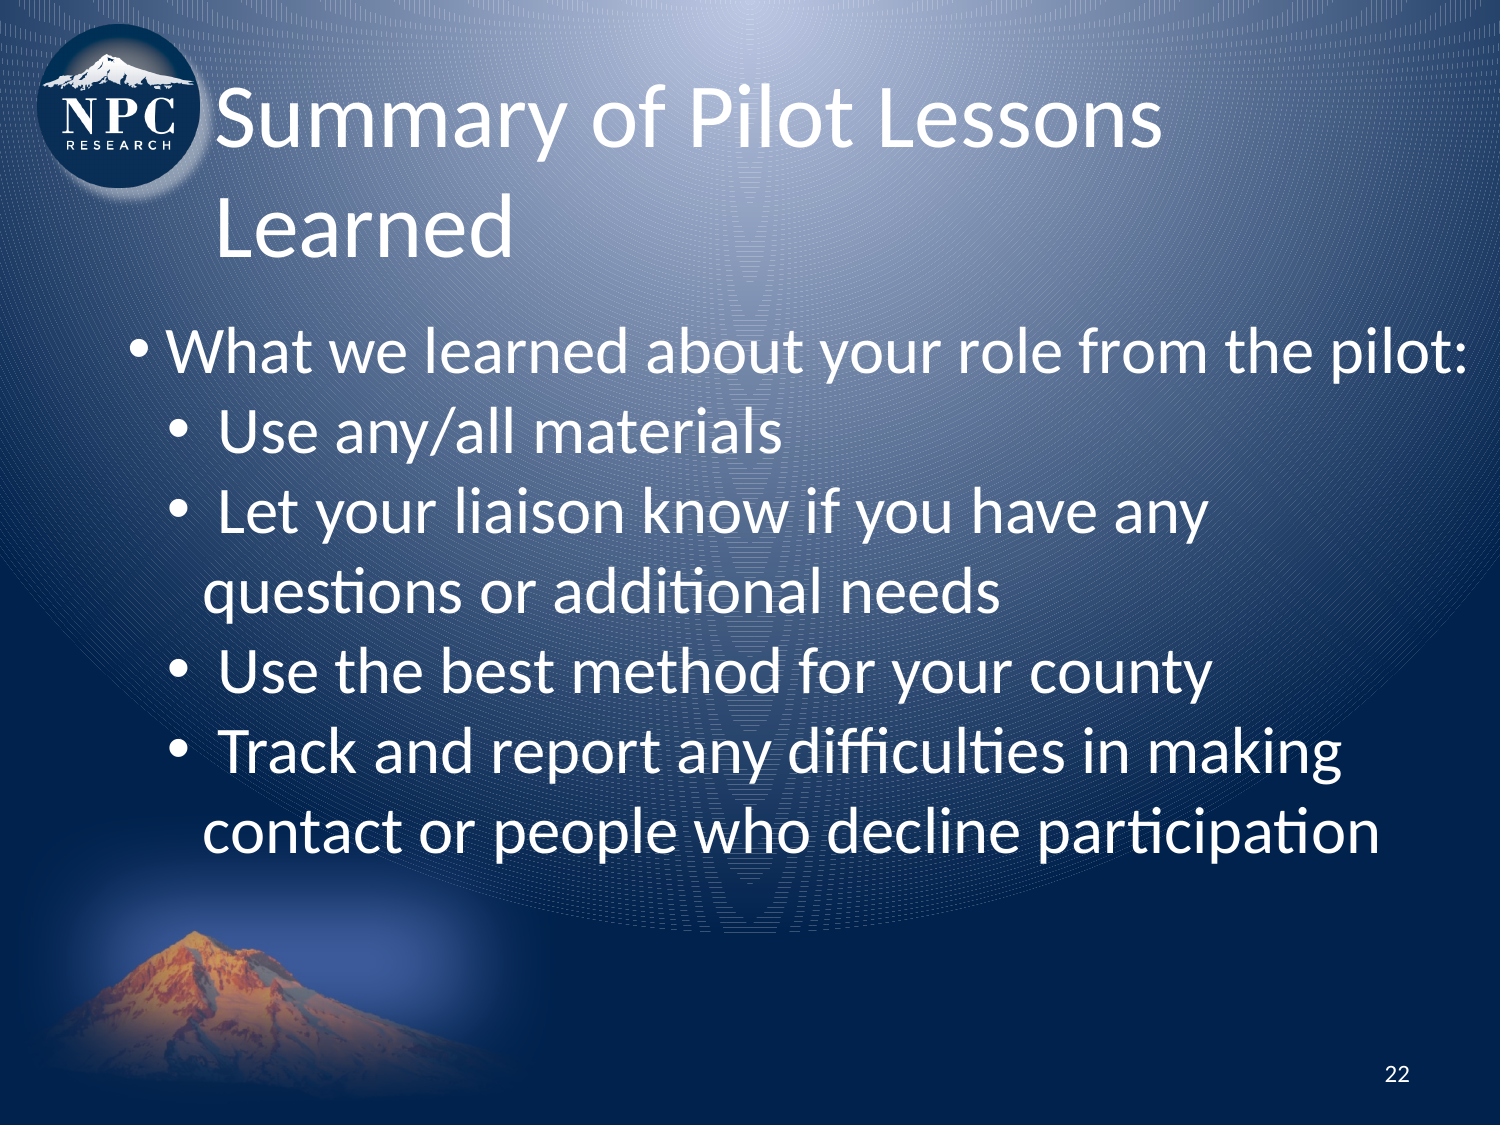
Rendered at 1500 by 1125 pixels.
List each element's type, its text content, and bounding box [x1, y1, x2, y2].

picture [108, 942, 462, 1028]
picture [37, 24, 200, 188]
text_box What we learned about your role from the pilot: Use any/all materials Let your liaison know if you have any questions or additional needs Use the best method for your county Track and report any difficulties in making contact or people who decline participation [112, 299, 1500, 955]
slide_number 22 [1074, 1042, 1425, 1103]
text_box Summary of Pilot Lessons Learned [200, 48, 1500, 284]
